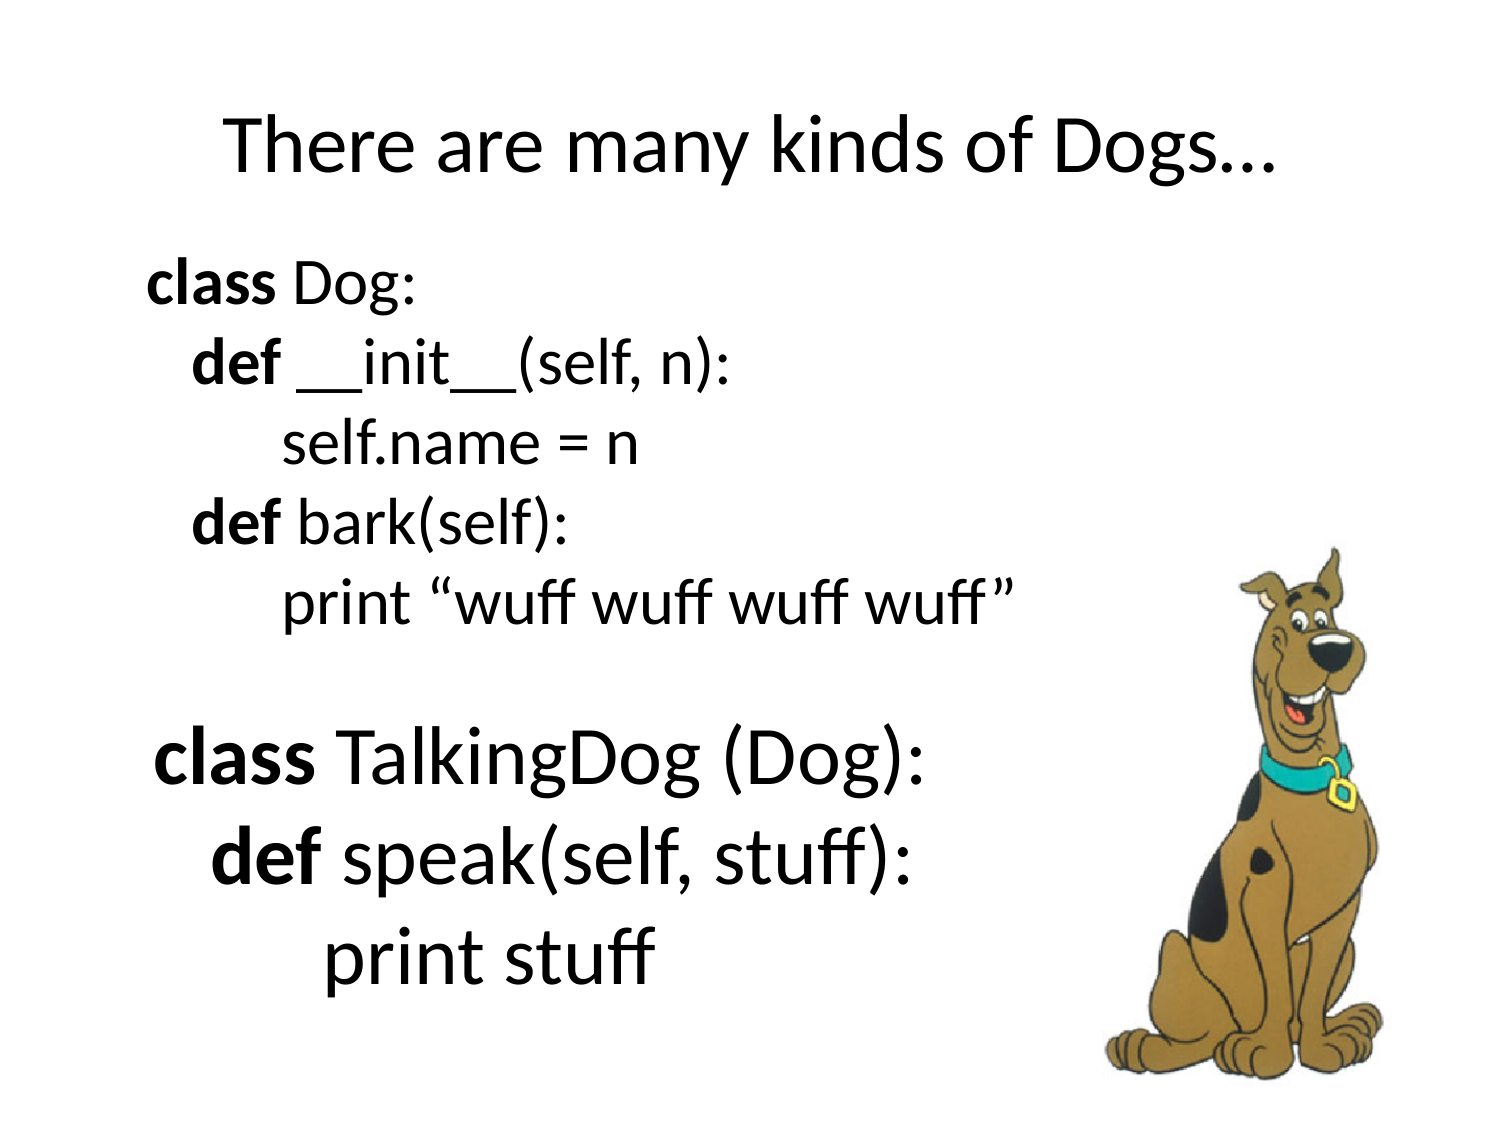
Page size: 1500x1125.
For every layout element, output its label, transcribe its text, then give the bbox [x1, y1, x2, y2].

text_box class Dog: def __init__(self, n): self.name = n def bark(self): print “wuff wuff wuff wuff” [131, 230, 1034, 645]
picture [1091, 541, 1440, 1093]
title There are many kinds of Dogs… [75, 45, 1425, 233]
text_box class TalkingDog (Dog): def speak(self, stuff): print stuff [138, 694, 944, 1009]
